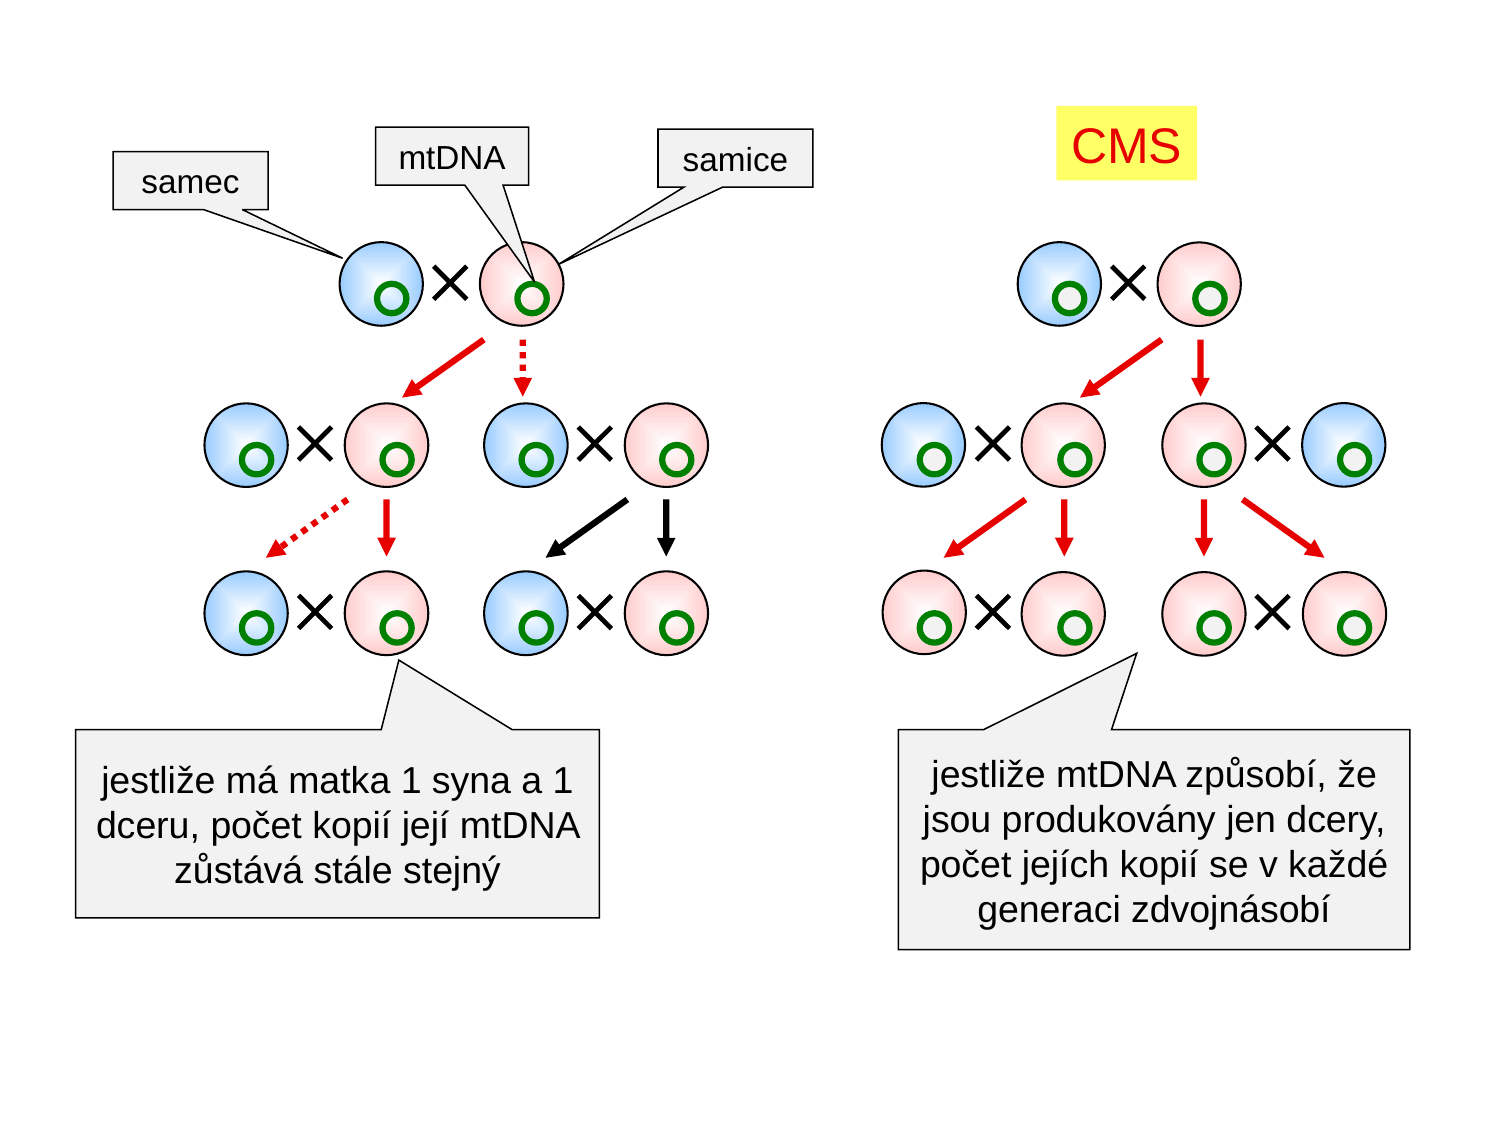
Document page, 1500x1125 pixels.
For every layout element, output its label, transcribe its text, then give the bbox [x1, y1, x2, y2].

text_box mtDNA [375, 127, 535, 283]
text_box [517, 283, 547, 314]
text_box [484, 403, 556, 487]
text_box [521, 613, 551, 643]
text_box [402, 339, 484, 398]
text_box  [277, 394, 353, 480]
text_box [488, 242, 564, 326]
text_box [353, 403, 429, 487]
text_box [382, 613, 412, 643]
text_box  [556, 394, 633, 480]
text_box [353, 571, 429, 656]
text_box [265, 545, 283, 558]
text_box [662, 613, 692, 643]
text_box [241, 444, 272, 475]
text_box  [556, 566, 633, 648]
text_box [339, 242, 412, 326]
text_box  [412, 233, 488, 319]
text_box [516, 384, 529, 397]
text_box [241, 613, 272, 643]
text_box [633, 403, 709, 487]
text_box [484, 571, 556, 656]
text_box [521, 444, 551, 475]
text_box [204, 403, 277, 487]
text_box [377, 283, 407, 314]
text_box [382, 444, 412, 475]
text_box [633, 571, 709, 656]
text_box [662, 444, 692, 475]
text_box  [277, 563, 353, 648]
text_box [380, 499, 393, 557]
text_box samice [559, 129, 813, 265]
text_box samec [113, 151, 343, 259]
text_box jestliže má matka 1 syna a 1 dceru, počet kopií její mtDNA zůstává stále stejný [75, 660, 600, 918]
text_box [881, 105, 1411, 950]
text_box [545, 499, 667, 558]
text_box [204, 571, 277, 656]
